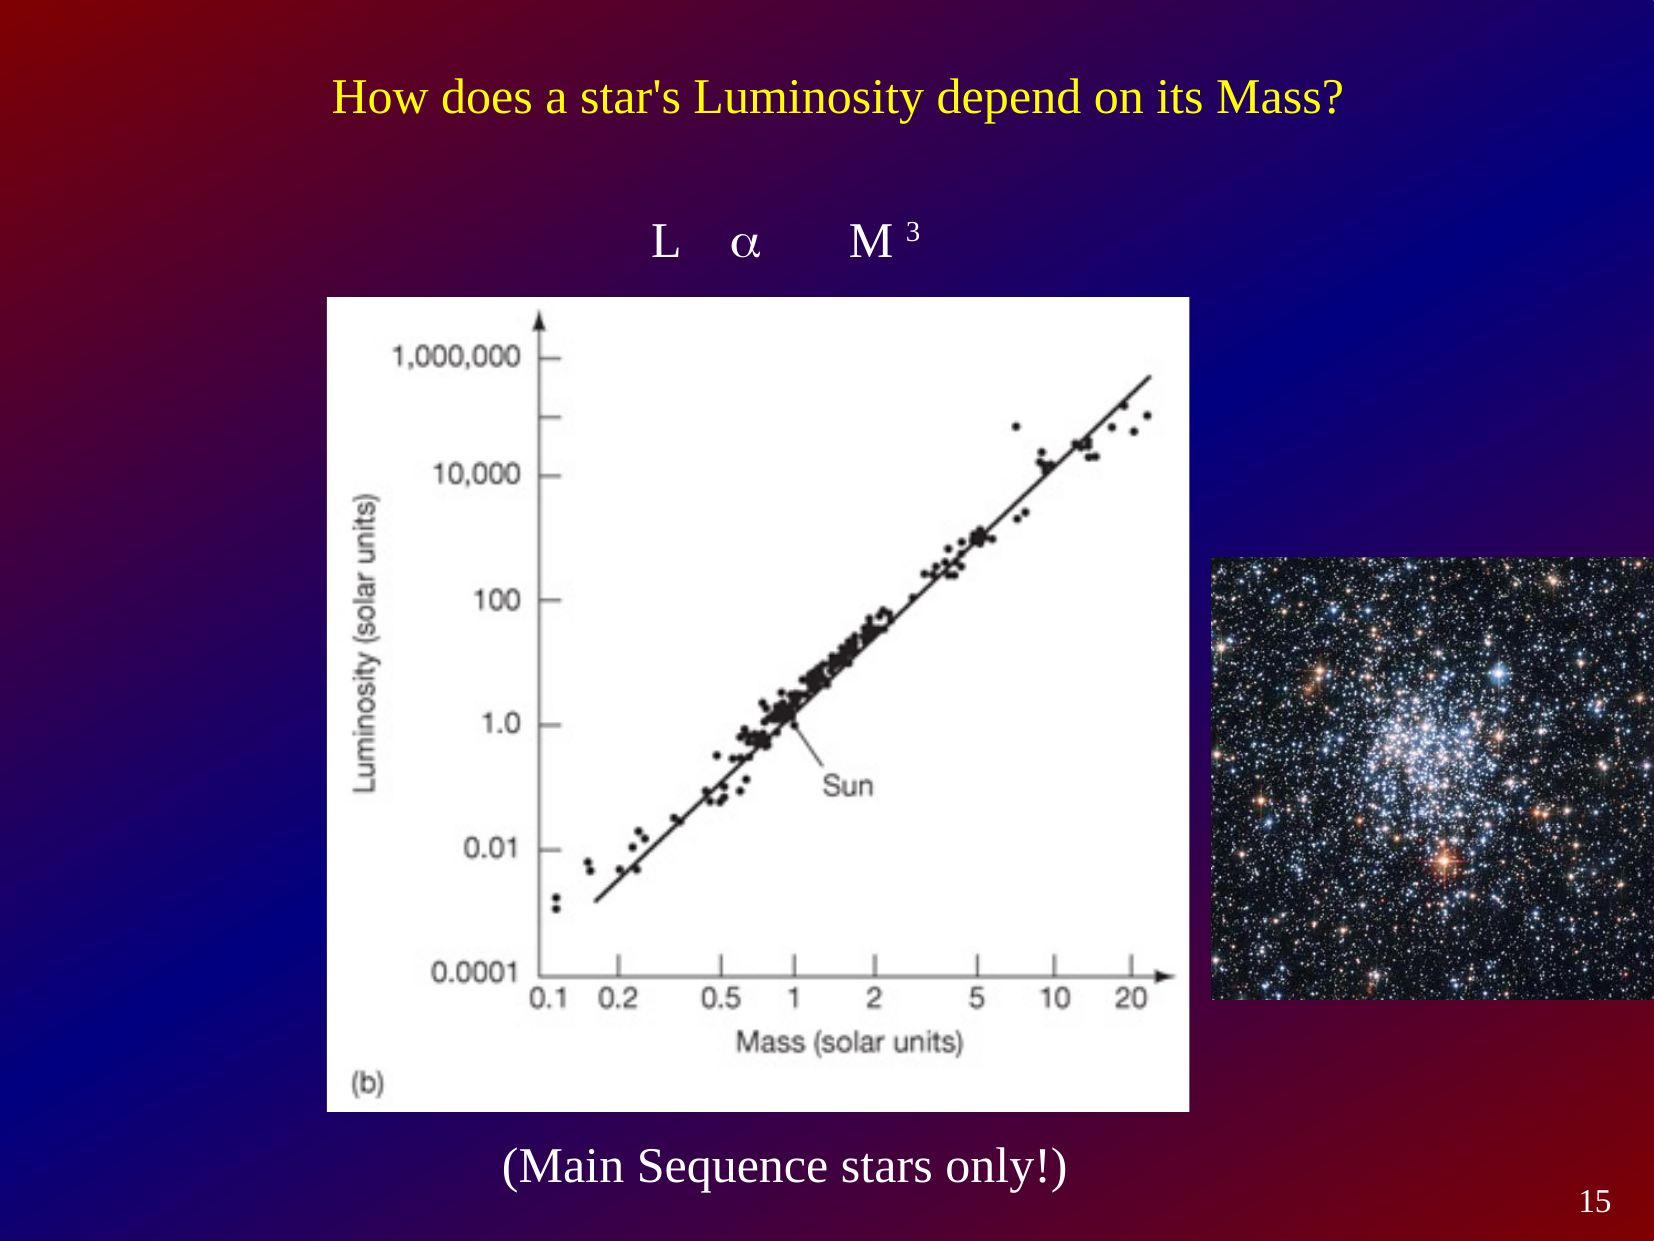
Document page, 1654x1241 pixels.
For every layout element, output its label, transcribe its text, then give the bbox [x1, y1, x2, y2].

picture [1210, 557, 1654, 1001]
text_box How does a star's Luminosity depend on its Mass? [138, 63, 1538, 124]
slide_number 15 [1240, 1166, 1627, 1233]
text_box L  M 3 [589, 207, 995, 268]
text_box (Main Sequence stars only!) [501, 1132, 1199, 1193]
picture [326, 297, 1190, 1112]
